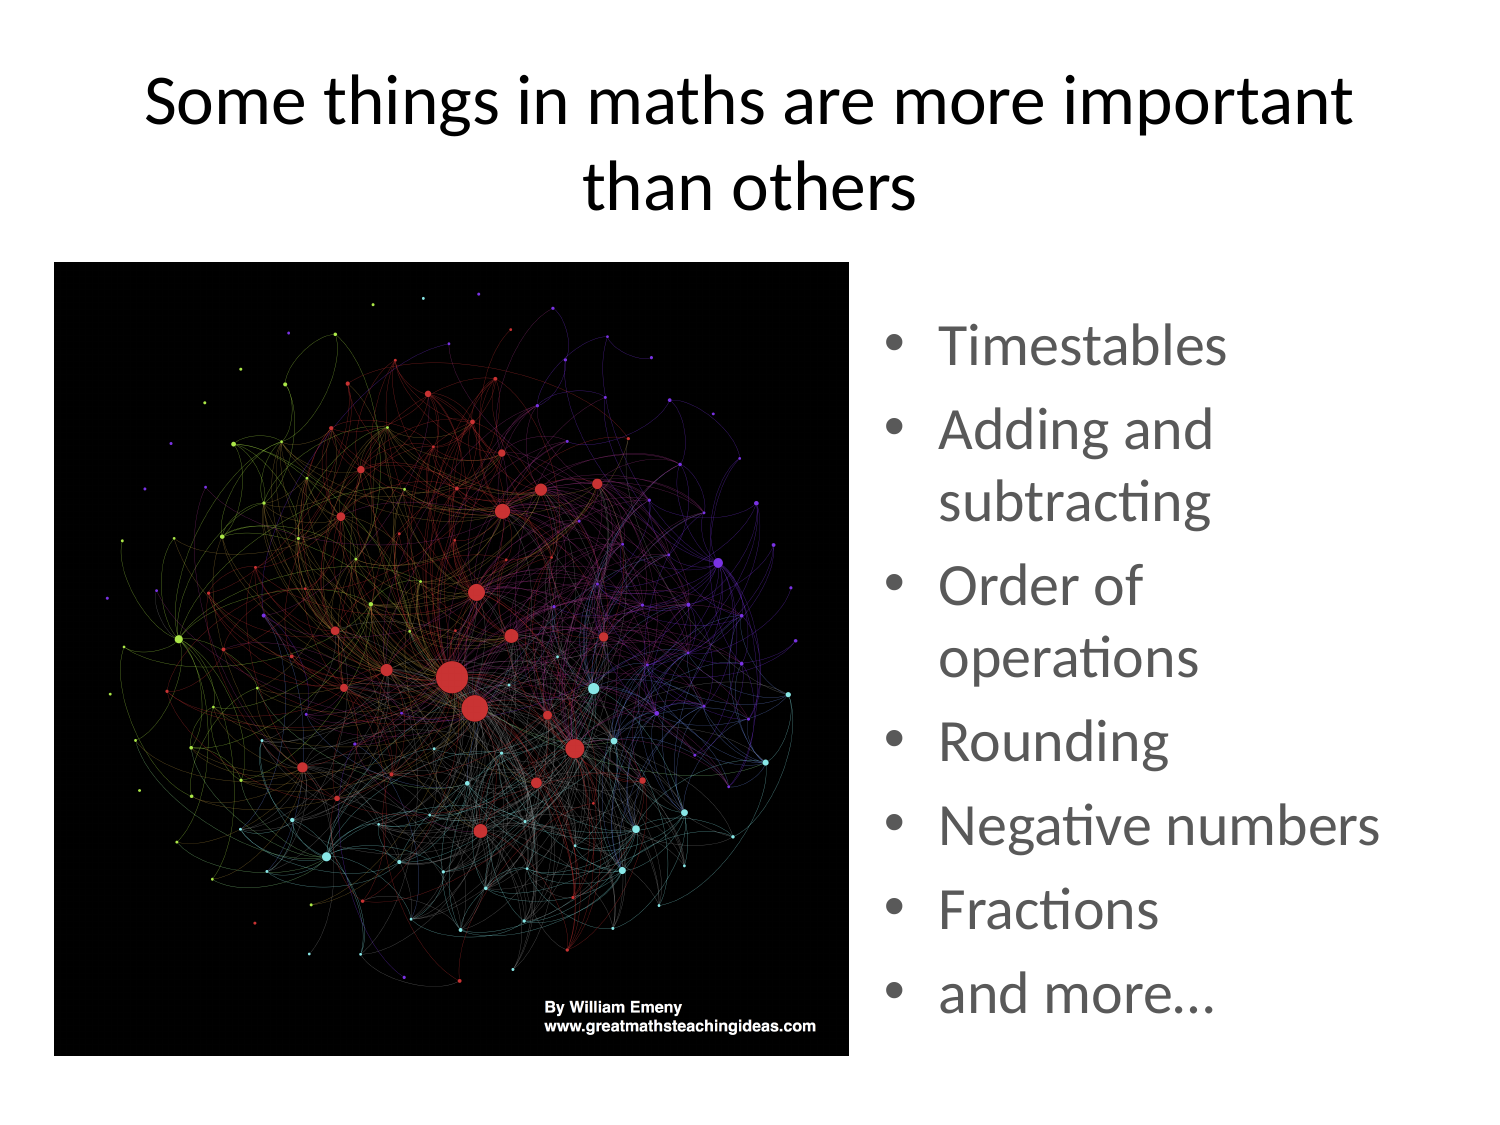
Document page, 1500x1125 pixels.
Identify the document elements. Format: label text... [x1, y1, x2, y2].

picture [53, 262, 850, 1056]
title Some things in maths are more important than others [75, 45, 1425, 233]
list Timestables Adding and subtracting Order of operations Rounding Negative numbers Fractions and more… [868, 297, 1425, 1041]
